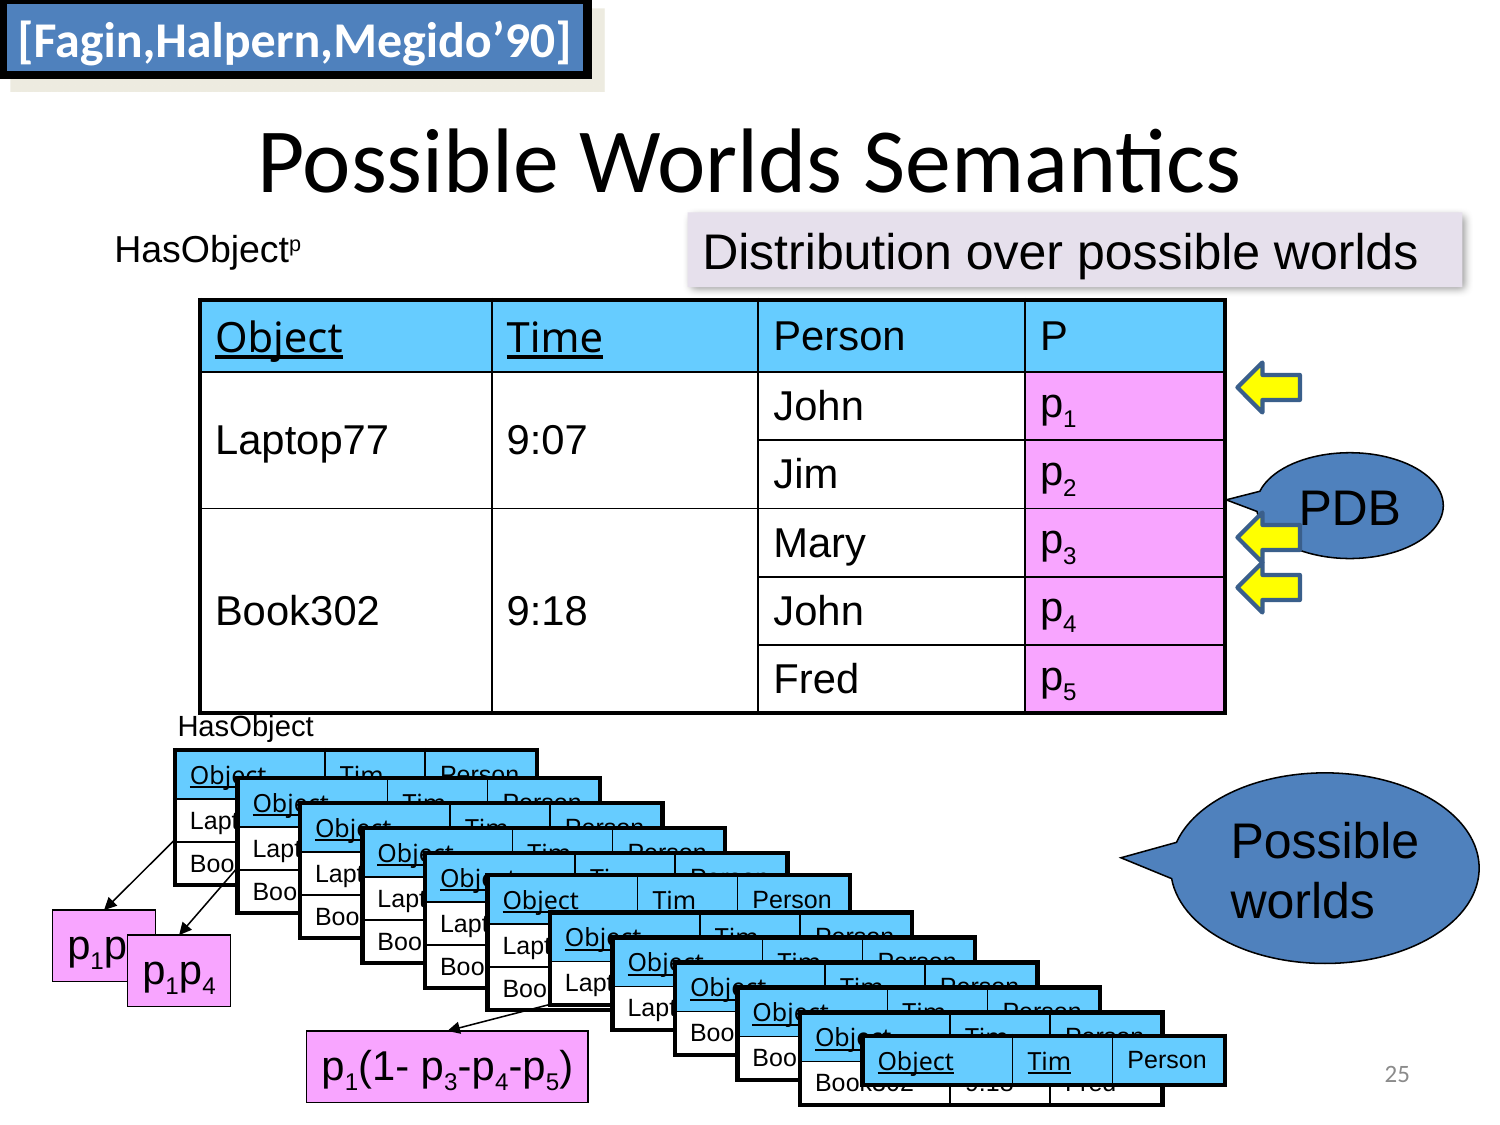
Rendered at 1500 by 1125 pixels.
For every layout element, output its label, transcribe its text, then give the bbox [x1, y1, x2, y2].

table_cell John [759, 373, 1024, 439]
table_header Person [1113, 1038, 1223, 1083]
table_header Object [865, 1038, 1012, 1083]
table_header Object [740, 990, 887, 1036]
text_box HasObjectp [99, 217, 317, 278]
text_box [1235, 560, 1303, 615]
table_header Tim [388, 780, 487, 801]
table_header Tim [826, 965, 924, 985]
table_cell Mary [759, 509, 1024, 576]
table_cell Book302 [677, 1012, 735, 1053]
table_cell Book302 [802, 1062, 949, 1103]
table_header Object [302, 805, 449, 851]
table_header Person [988, 990, 1098, 1010]
table_header Object [202, 302, 491, 371]
table_header Tim [638, 877, 737, 910]
table_cell Book302 [490, 968, 548, 1002]
table_cell p2 [1026, 441, 1223, 508]
table_cell Laptop77 [552, 962, 610, 1003]
table_header Person [1051, 1015, 1160, 1034]
table_cell Book302 [241, 871, 298, 911]
table_cell Fred [759, 646, 1024, 711]
table_header Person [488, 780, 598, 801]
table_header Object [427, 855, 574, 901]
table_header Tim [451, 805, 549, 826]
table_cell p4 [1026, 578, 1223, 644]
text_box [Fagin,Halpern,Megido’90] [2, 0, 588, 75]
table_header Object [552, 915, 699, 961]
table_cell p1 [1026, 373, 1223, 439]
table_cell Book302 [179, 843, 235, 866]
table_cell Laptop77 [427, 903, 485, 944]
table_header Tim [513, 830, 612, 851]
table_cell Laptop77 [490, 925, 548, 966]
table_header Tim [951, 1015, 1049, 1034]
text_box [103, 839, 176, 913]
table_header P [1026, 302, 1223, 371]
table_header Person [801, 915, 910, 935]
table_cell 9:18 [493, 509, 757, 711]
table_header Person [426, 752, 535, 776]
text_box HasObject [162, 700, 330, 750]
table_cell Book302 [302, 896, 360, 936]
table_header Person [926, 965, 1035, 985]
text_box [1235, 360, 1303, 415]
table_header Person [551, 805, 660, 826]
text_box PDB [1226, 452, 1444, 559]
table_header Person [676, 855, 785, 873]
text_box Possible worlds [1120, 772, 1480, 964]
table_header Object [677, 965, 824, 1011]
table_cell Laptop77 [202, 373, 491, 508]
table_cell p5 [1026, 646, 1223, 711]
table_header Tim [326, 752, 424, 776]
text_box Distribution over possible worlds [687, 212, 1463, 288]
table_header Object [177, 752, 324, 798]
table_header Person [759, 302, 1024, 371]
text_box p1(1- p3-p4-p5) [306, 1030, 589, 1103]
table_cell Laptop77 [365, 878, 423, 919]
table_header Tim [763, 940, 862, 960]
table_cell 9:18 [951, 1087, 1049, 1103]
text_box p1p4 [127, 935, 231, 1007]
table_header Object [490, 877, 637, 923]
table_header Person [863, 940, 973, 960]
table_header Tim [701, 915, 799, 935]
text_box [178, 867, 238, 938]
text_box [1235, 510, 1303, 562]
table_cell Jim [759, 441, 1024, 508]
table_cell p3 [1026, 509, 1223, 576]
table_header Tim [888, 990, 987, 1010]
table_cell 9:07 [493, 373, 757, 508]
table_header Object [615, 940, 762, 986]
table_cell Book302 [202, 509, 491, 711]
slide_number 25 [1165, 1042, 1425, 1103]
table_cell Laptop77 [177, 800, 235, 841]
table_cell Book302 [365, 921, 423, 961]
table_cell Laptop77 [302, 853, 360, 894]
title Possible Worlds Semantics [112, 62, 1388, 251]
text_box p1p3 [52, 910, 156, 982]
table_header Object [365, 830, 512, 876]
table_cell Book302 [427, 946, 485, 986]
table_cell Laptop77 [615, 987, 673, 1028]
table_header Person [738, 877, 848, 910]
table_cell Fred [1051, 1087, 1160, 1103]
table_cell Laptop77 [240, 828, 298, 869]
table_header Person [613, 830, 723, 851]
table_cell John [759, 578, 1024, 644]
table_header Tim [576, 855, 674, 873]
table_header Object [802, 1015, 949, 1061]
table_header Tim [1013, 1038, 1112, 1083]
table_cell Book302 [740, 1037, 798, 1078]
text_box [447, 1004, 551, 1034]
table_header Object [240, 780, 387, 826]
table_header Time [493, 302, 757, 371]
